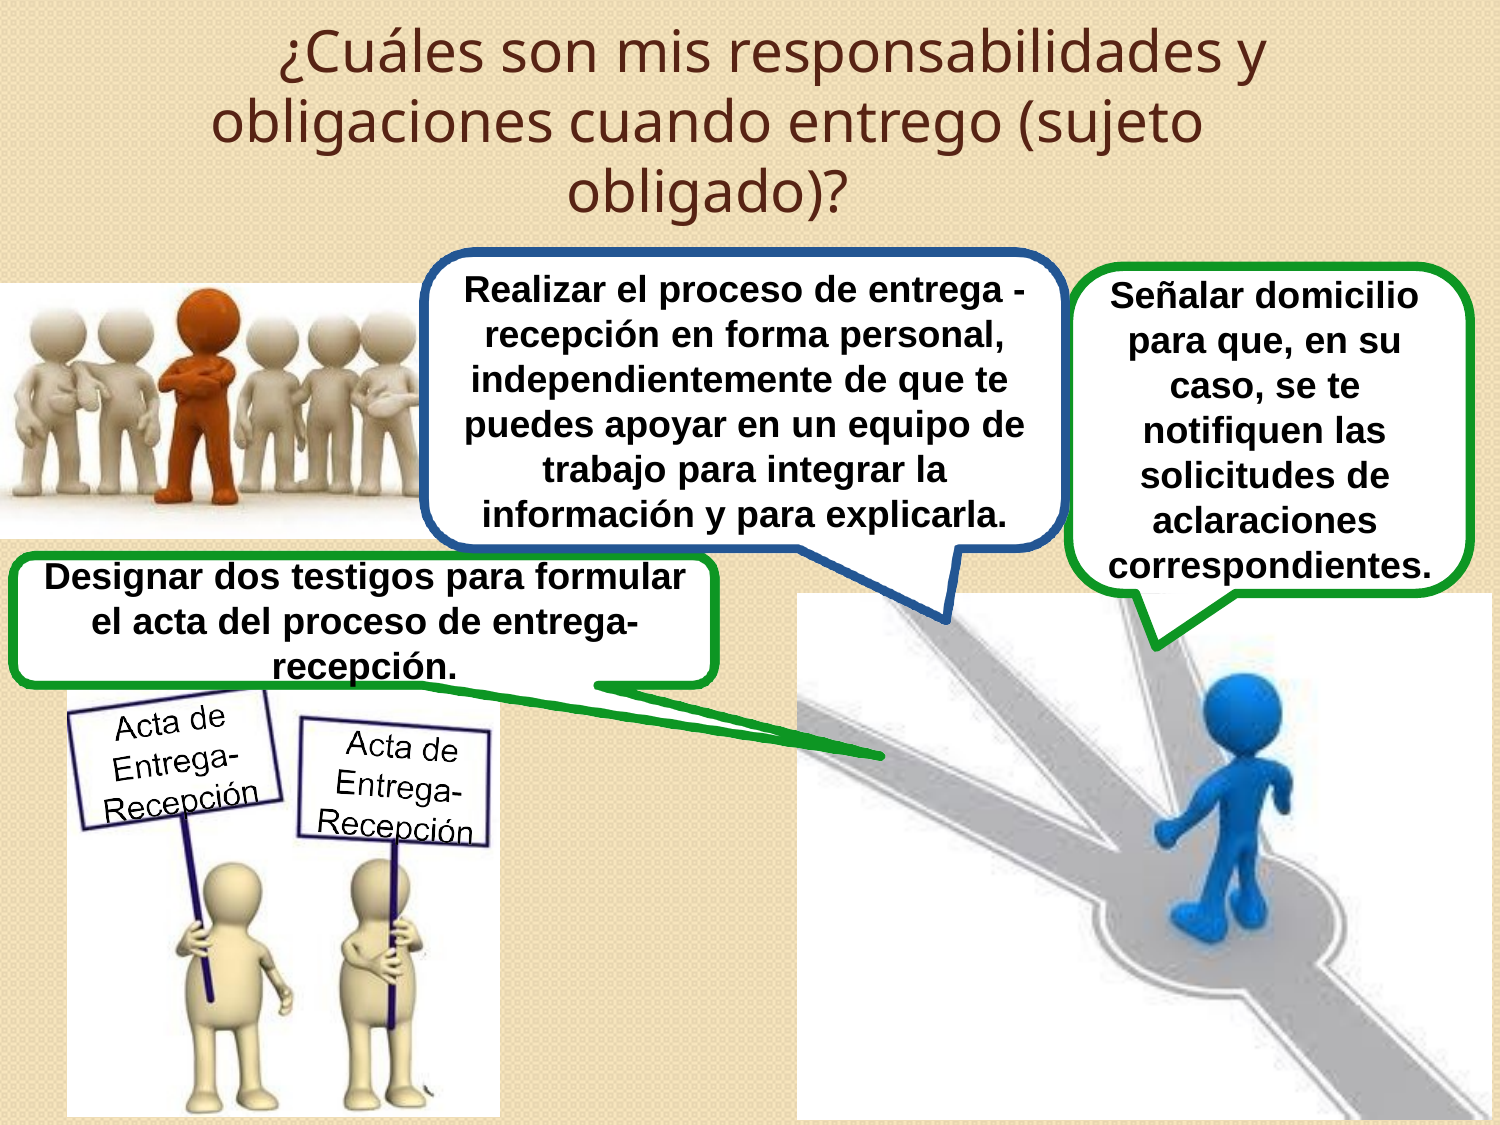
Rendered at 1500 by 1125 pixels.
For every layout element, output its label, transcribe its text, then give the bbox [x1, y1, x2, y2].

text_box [1076, 261, 1493, 1121]
title ¿Cuáles son mis responsabilidades y obligaciones cuando entrego (sujeto obligado)? [87, 11, 1313, 224]
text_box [0, 247, 1070, 1117]
